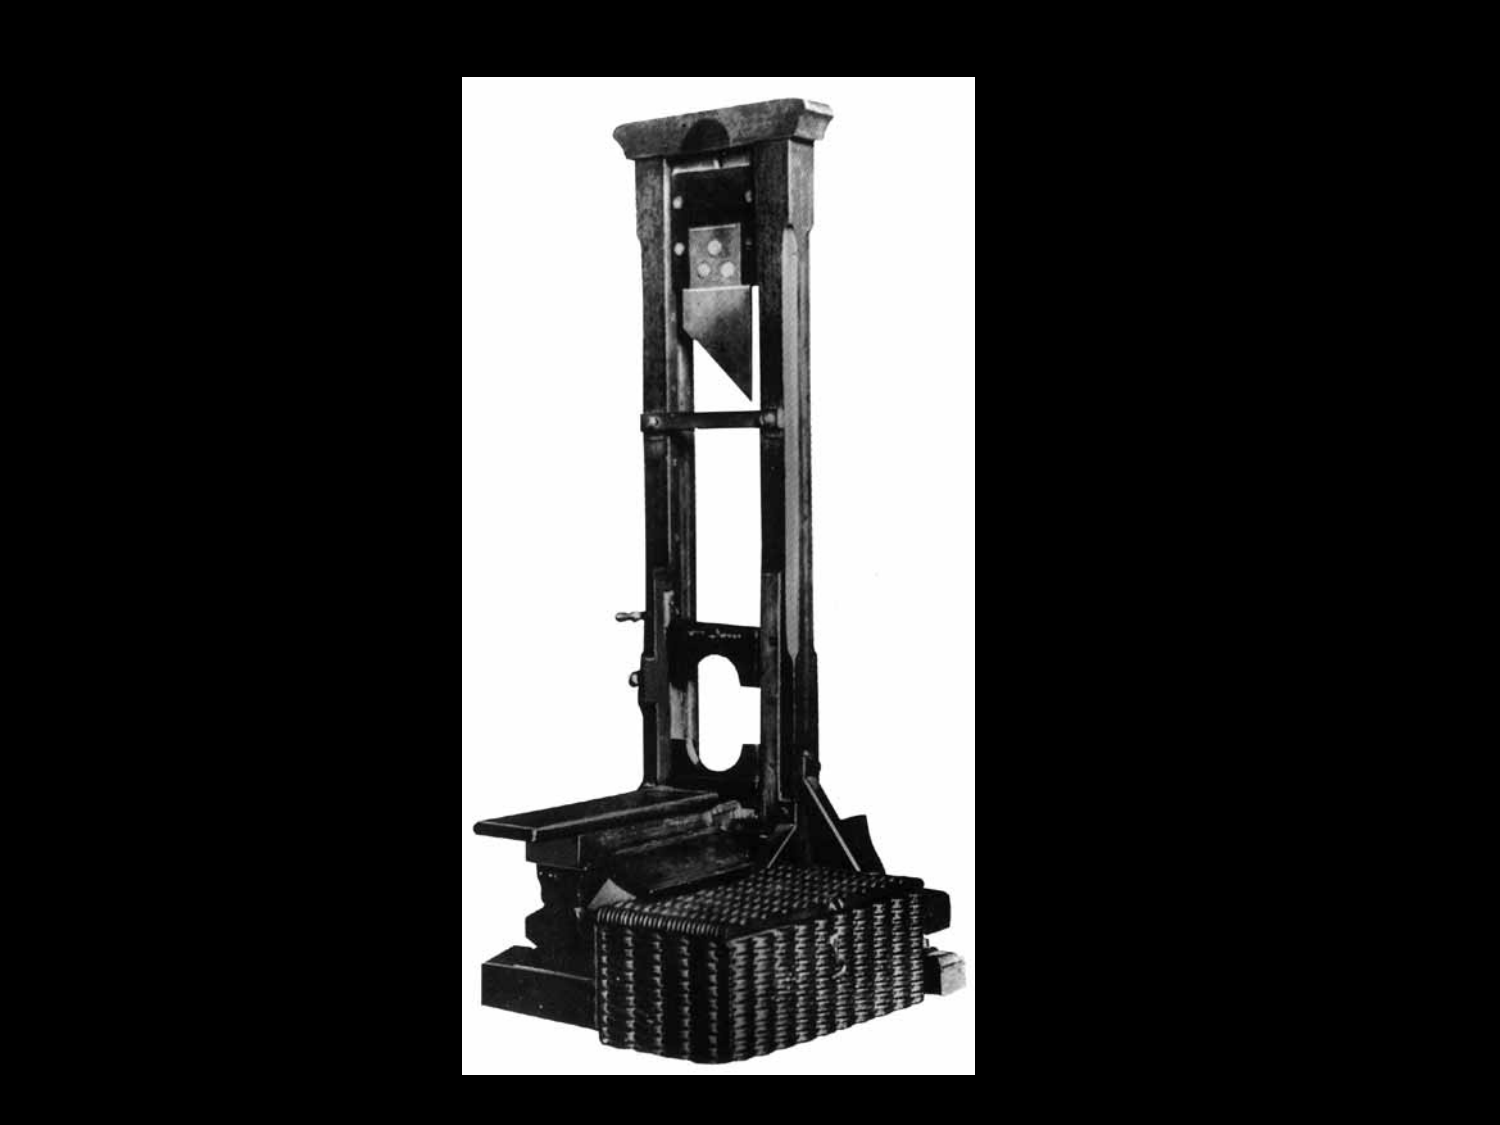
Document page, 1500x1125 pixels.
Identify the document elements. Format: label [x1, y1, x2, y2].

picture [462, 77, 976, 1075]
